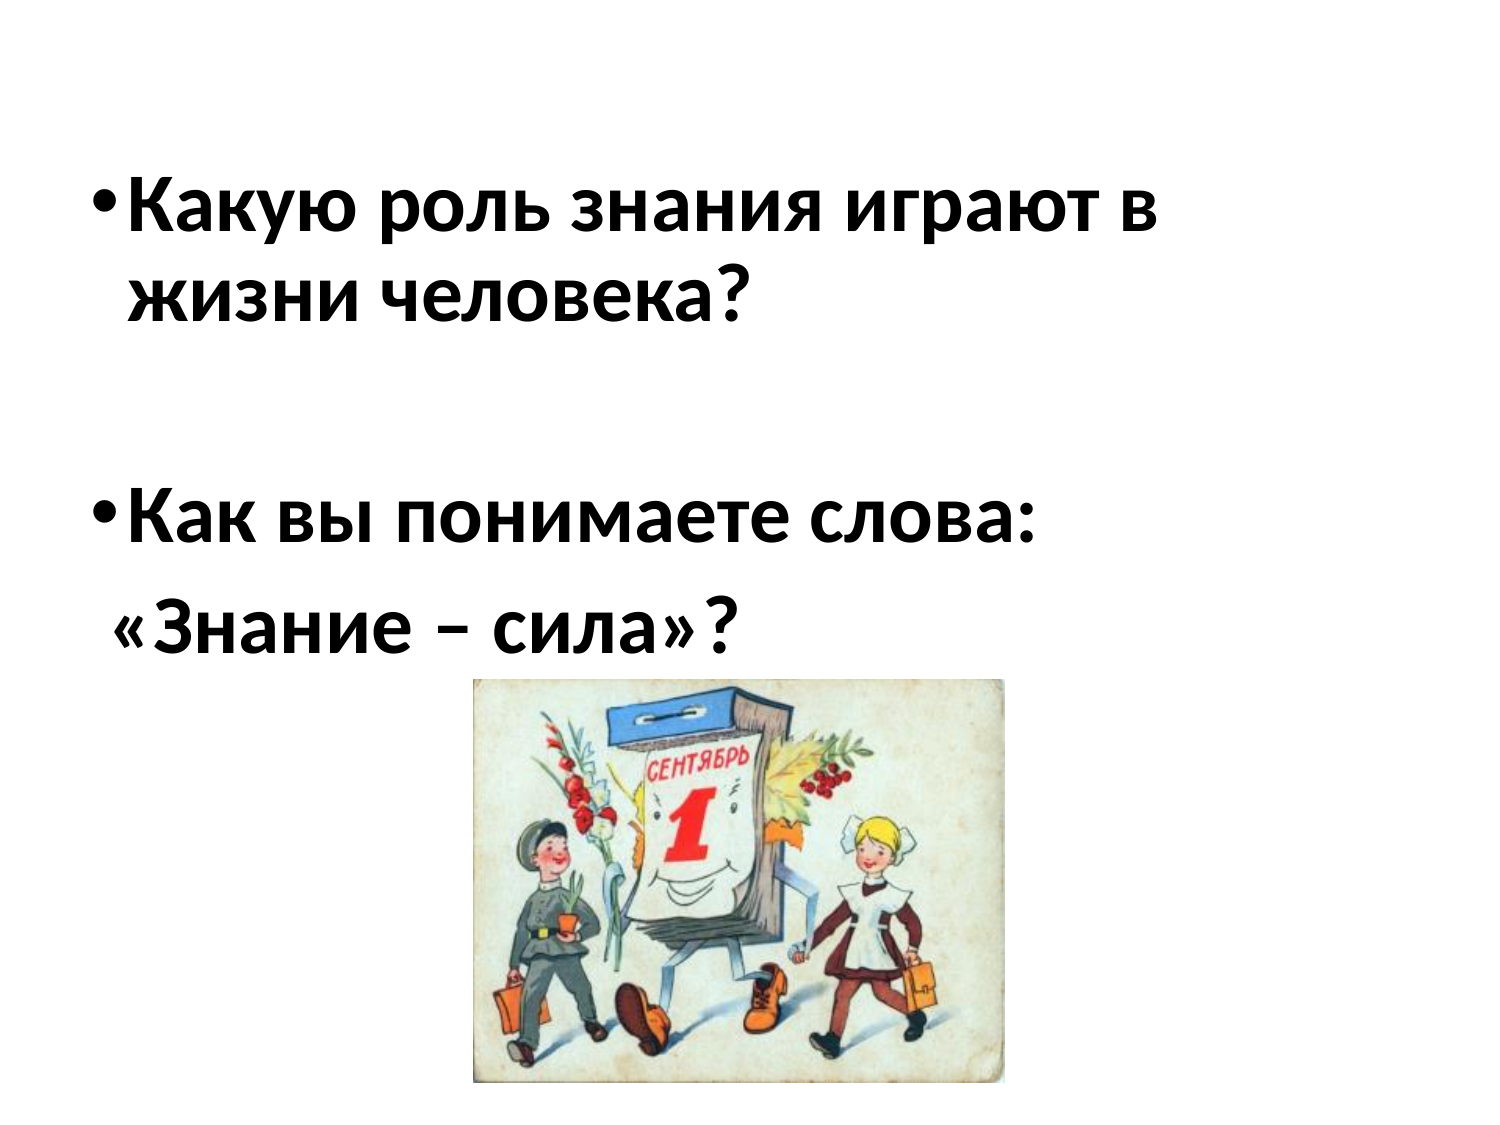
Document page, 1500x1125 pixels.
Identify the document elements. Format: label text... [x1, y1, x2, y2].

picture [473, 679, 1005, 1083]
list Какую роль знания играют в жизни человека? Как вы понимаете слова: «Знание – сила»? [75, 152, 1425, 1005]
